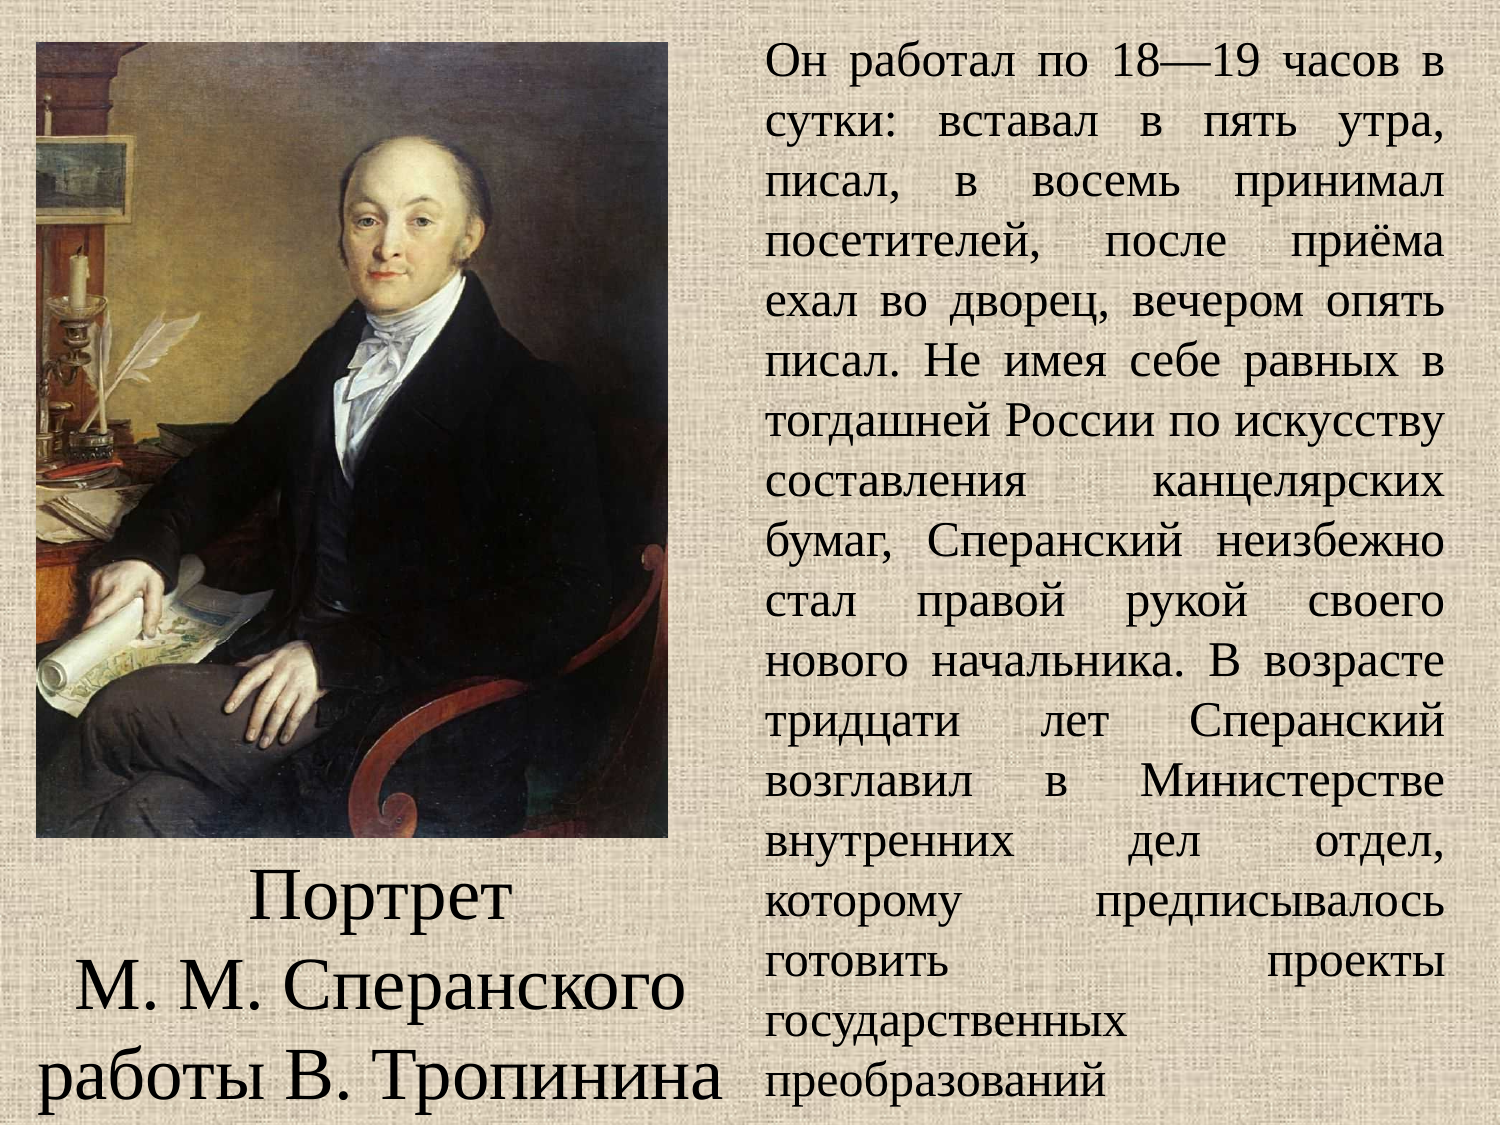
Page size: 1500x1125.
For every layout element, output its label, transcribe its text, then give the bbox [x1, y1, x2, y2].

picture [0, 0, 1500, 1125]
text_box Портрет М. М. Сперанского работы В. Тропинина [0, 837, 762, 1122]
text_box Он работал по 18—19 часов в сутки: вставал в пять утра, писал, в восемь принимал посетителей, после приёма ехал во дворец, вечером опять писал. Не имея себе равных в тогдашней России по искусству составления канцелярских бумаг, Сперанский неизбежно стал правой рукой своего нового начальника. В возрасте тридцати лет Сперанский возглавил в Министерстве внутренних дел отдел, которому предписывалось готовить проекты государственных преобразований [749, 19, 1461, 1114]
